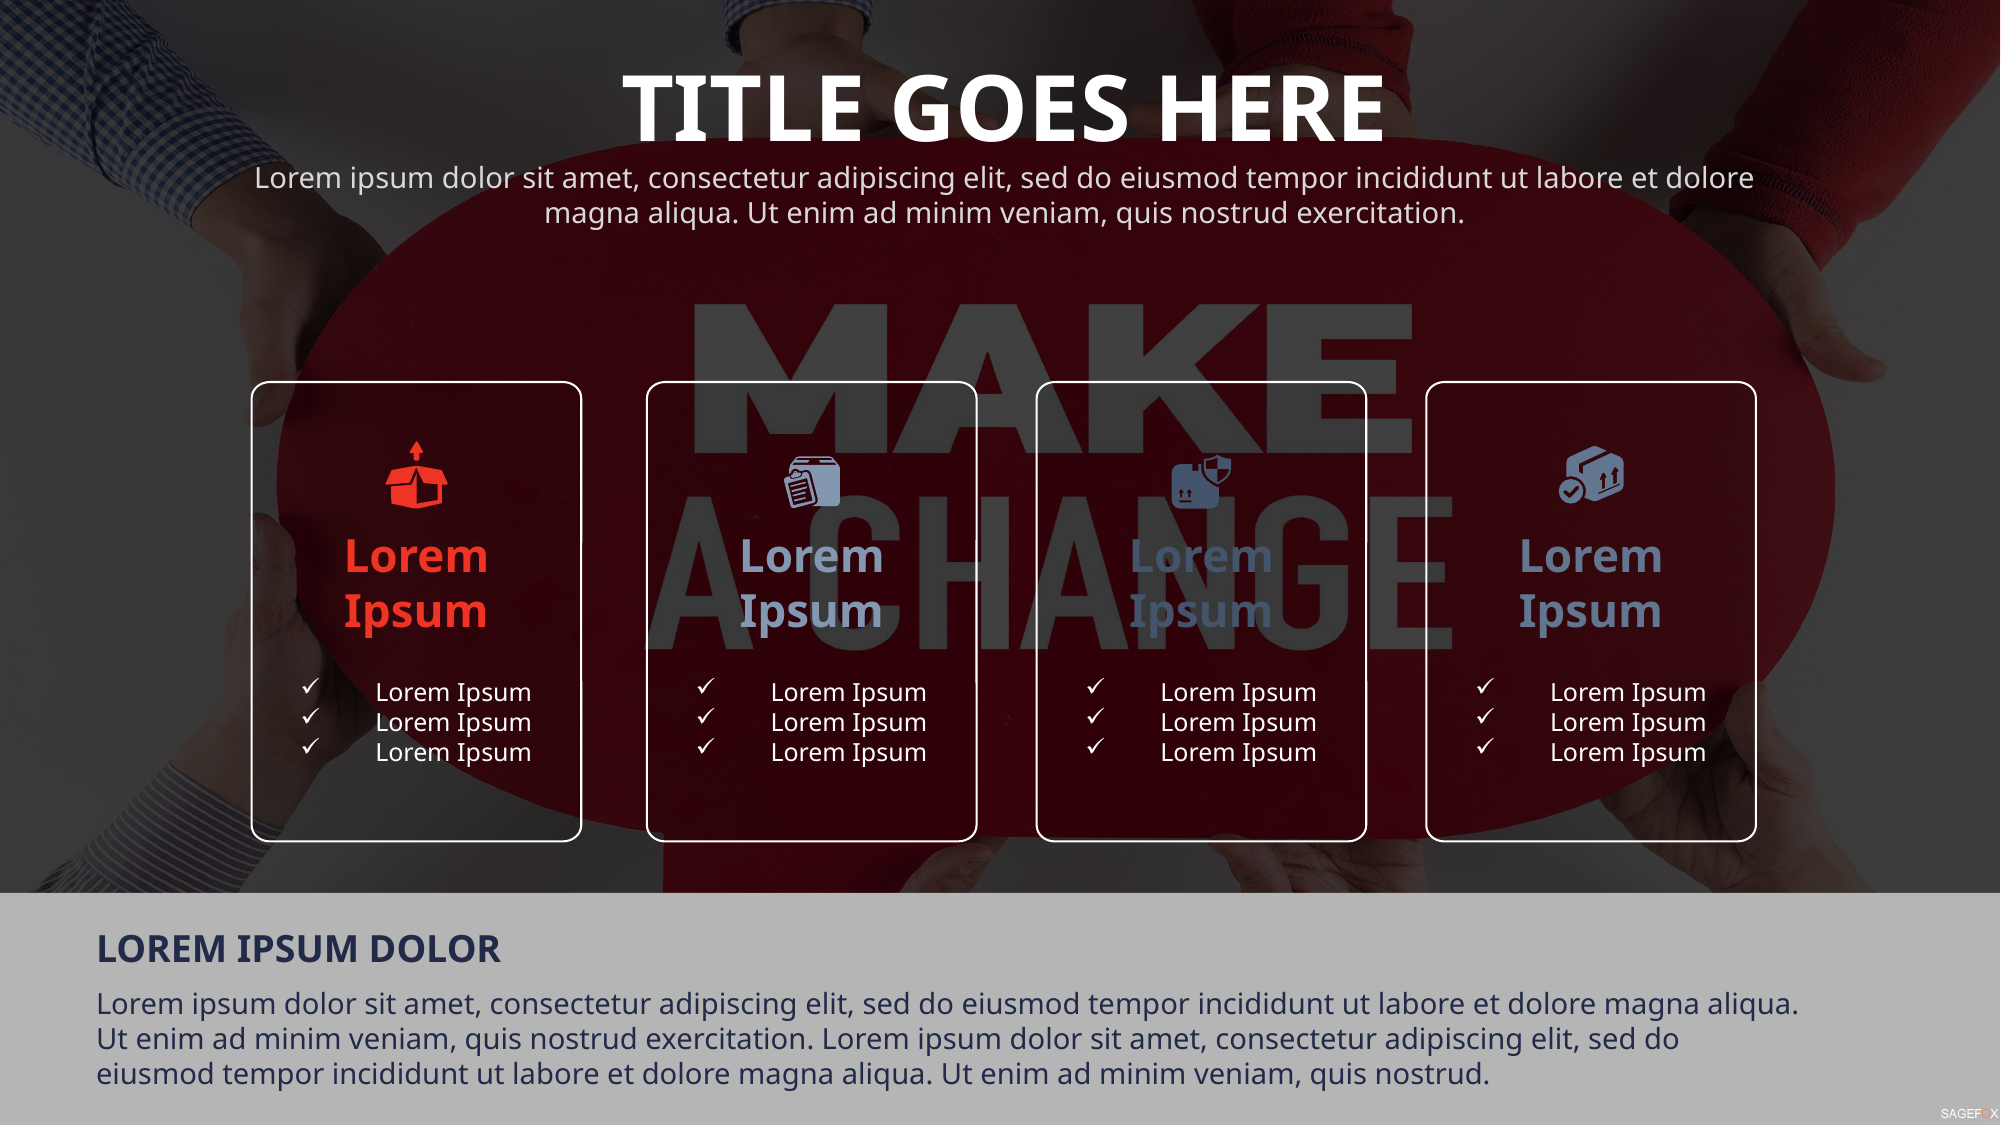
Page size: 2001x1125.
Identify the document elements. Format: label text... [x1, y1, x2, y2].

text_box Lorem Ipsum Lorem Ipsum Lorem Ipsum Lorem Ipsum [645, 380, 978, 843]
text_box Lorem Ipsum Lorem Ipsum Lorem Ipsum Lorem Ipsum [1035, 380, 1368, 843]
text_box LOREM IPSUM DOLOR Lorem ipsum dolor sit amet, consectetur adipiscing elit, sed do eiusmod tempor incididunt ut labore et dolore magna aliqua. Ut enim ad minim veniam, quis nostrud exercitation. Lorem ipsum dolor sit amet, consectetur adipiscing elit, sed do eiusmod tempor incididunt ut labore et dolore magna aliqua. Ut enim ad minim veniam, quis nostrud. [81, 918, 1818, 1098]
text_box [409, 441, 423, 461]
text_box [1558, 479, 1584, 504]
text_box TITLE GOES HERE Lorem ipsum dolor sit amet, consectetur adipiscing elit, sed do eiusmod tempor incididunt ut labore et dolore magna aliqua. Ut enim ad minim veniam, quis nostrud exercitation. [192, 42, 1818, 237]
text_box [1171, 454, 1232, 509]
text_box [1566, 446, 1624, 502]
text_box [385, 465, 448, 509]
text_box Lorem Ipsum Lorem Ipsum Lorem Ipsum Lorem Ipsum [1425, 380, 1757, 843]
text_box [0, 892, 2000, 1125]
text_box Lorem Ipsum Lorem Ipsum Lorem Ipsum Lorem Ipsum [250, 380, 583, 843]
picture [0, 0, 2001, 1125]
text_box [784, 456, 840, 509]
